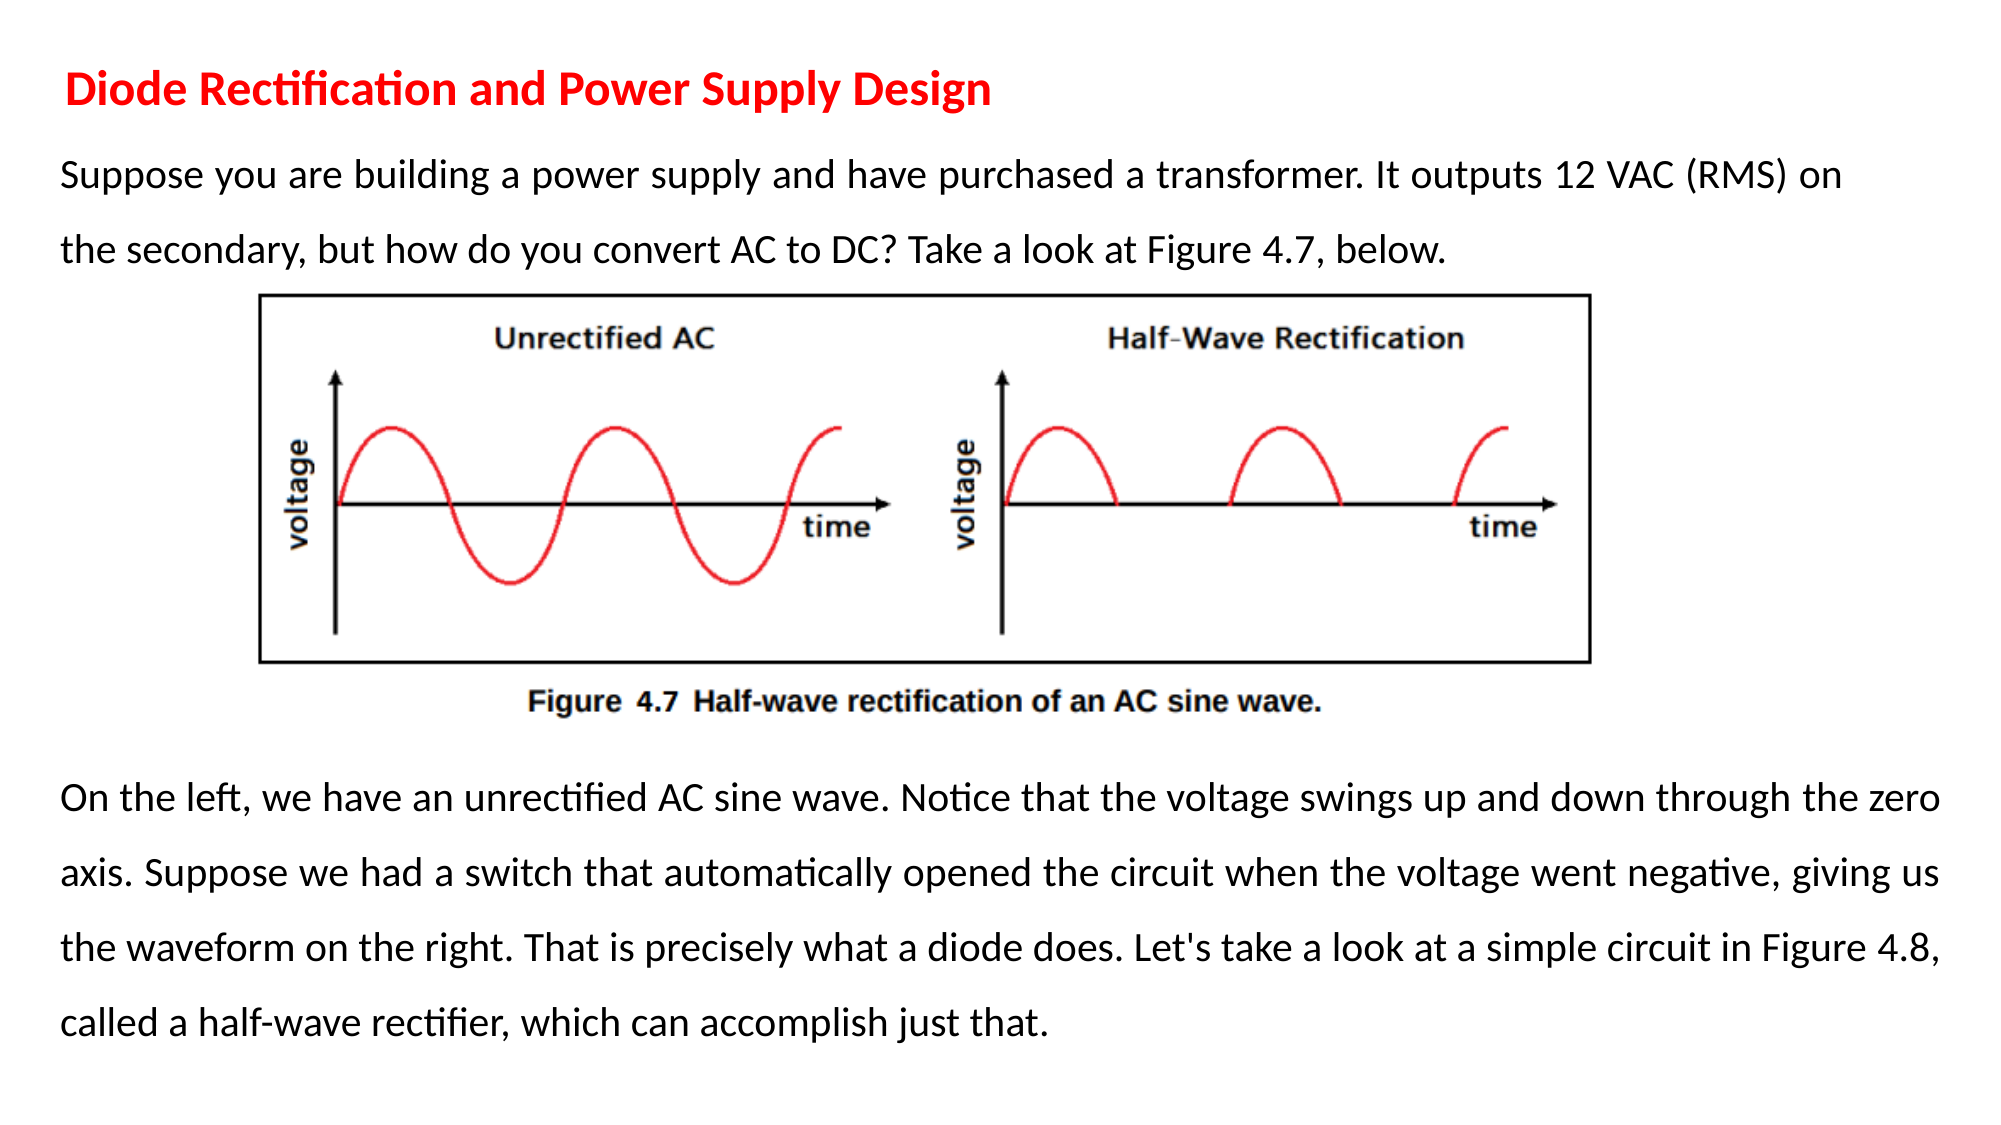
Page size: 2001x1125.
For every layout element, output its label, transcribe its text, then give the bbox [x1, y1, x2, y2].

text_box Diode Rectification and Power Supply Design [50, 48, 1008, 113]
picture [239, 272, 1631, 735]
text_box On the left, we have an unrectified AC sine wave. Notice that the voltage swings up and down through the zero axis. Suppose we had a switch that automatically opened the circuit when the voltage went negative, giving us the waveform on the right. That is precisely what a diode does. Let's take a look at a simple circuit in Figure 4.8, called a half-wave rectifier, which can accomplish just that. [45, 737, 1956, 1053]
text_box Suppose you are building a power supply and have purchased a transformer. It outputs 12 VAC (RMS) on the secondary, but how do you convert AC to DC? Take a look at Figure 4.7, below. [45, 113, 1860, 279]
